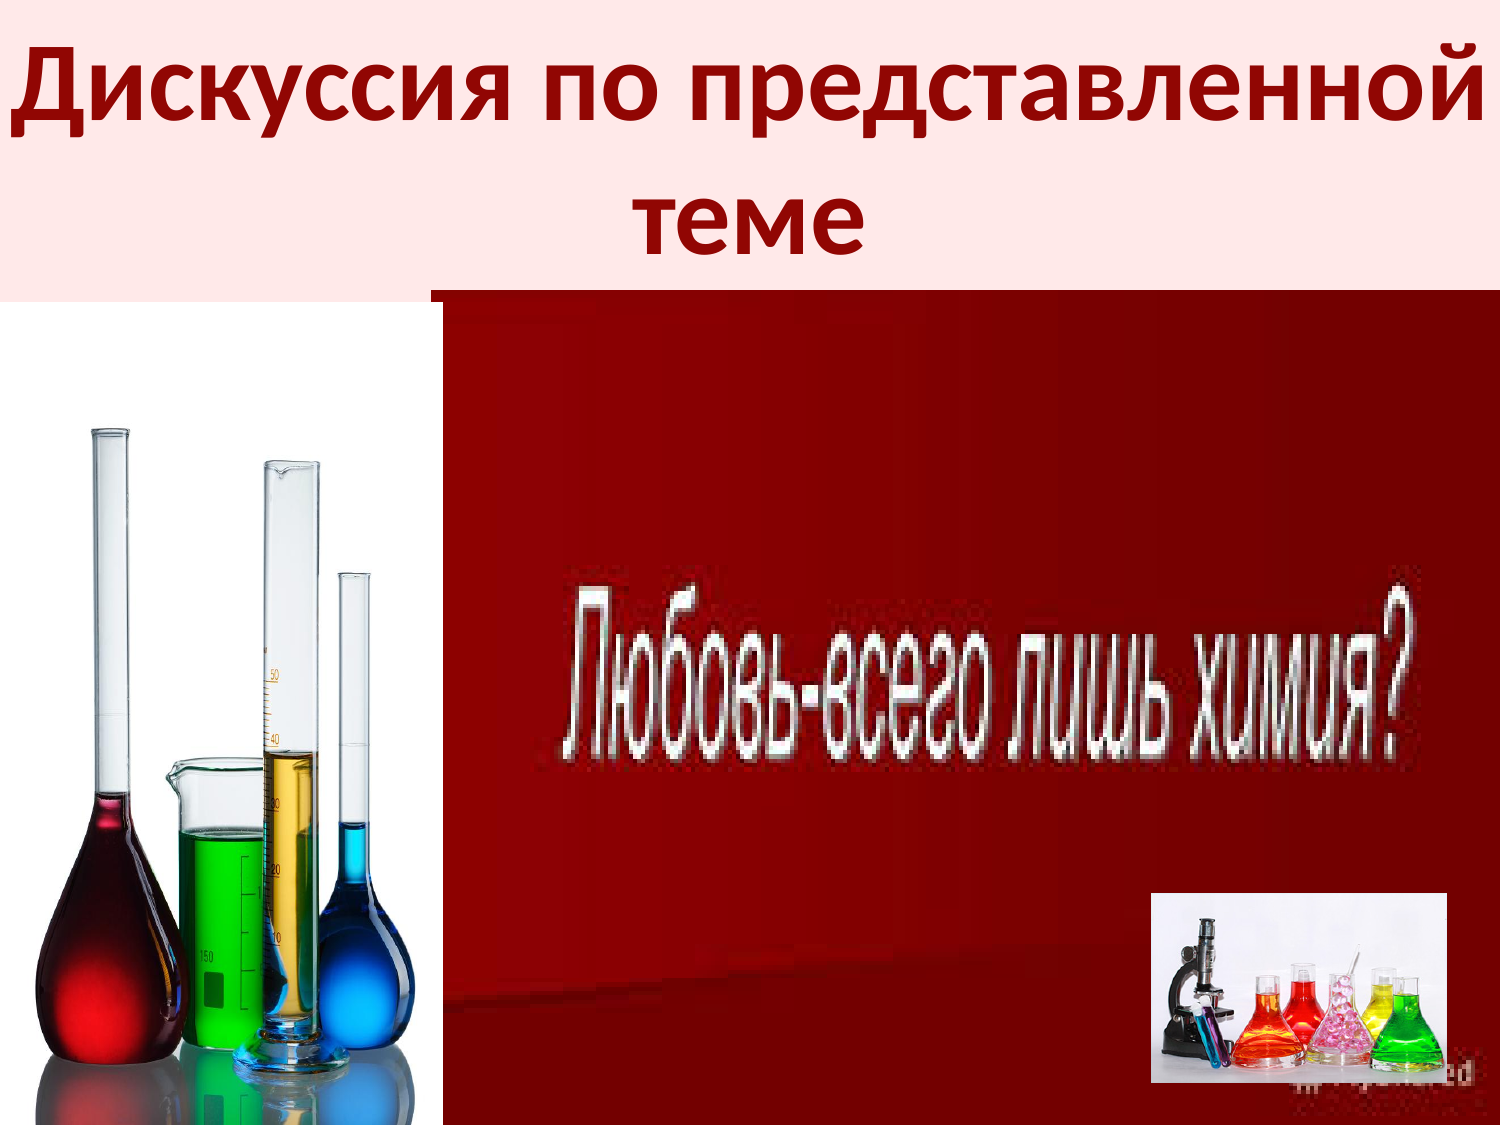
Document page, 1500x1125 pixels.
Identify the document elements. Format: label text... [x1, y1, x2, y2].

picture [0, 290, 1500, 1125]
text_box Дискуссия по представленной теме [0, 0, 1500, 285]
